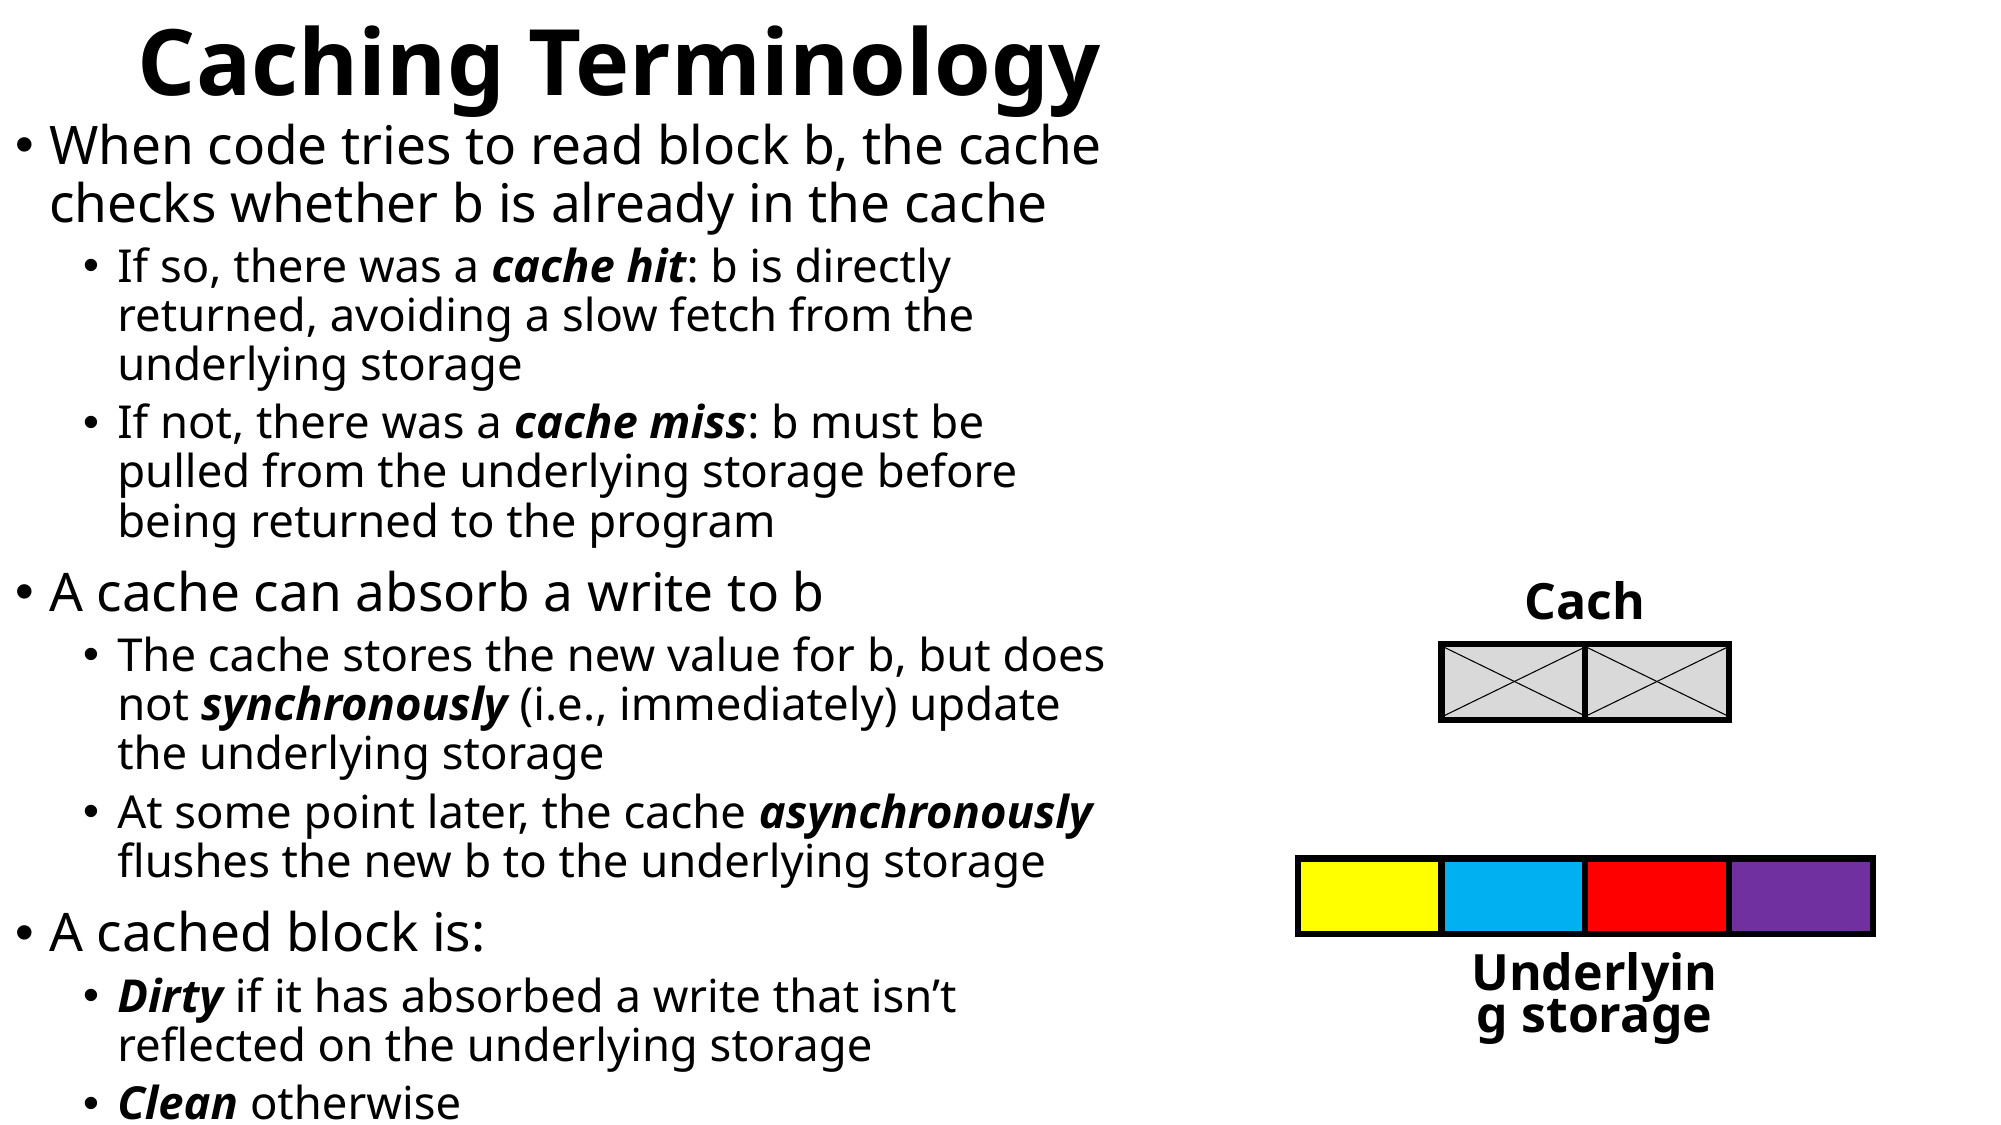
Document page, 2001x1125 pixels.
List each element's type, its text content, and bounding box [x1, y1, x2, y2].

text_box Underlying storage [1441, 951, 1748, 1050]
text_box [1440, 857, 1584, 935]
list When code tries to read block b, the cache checks whether b is already in the cache If so, there was a cache hit: b is directly returned, avoiding a slow fetch from the underlying storage If not, there was a cache miss: b must be pulled from the underlying storage before being returned to the program A cache can absorb a write to b The cache stores the new value for b, but does not synchronously (i.e., immediately) update the underlying storage At some point later, the cache asynchronously flushes the new b to the underlying storage A cached block is: Dirty if it has absorbed a write that isn’t reflected on the underlying storage Clean otherwise [0, 111, 1138, 1125]
text_box [1728, 857, 1874, 935]
title Caching Terminology [0, 4, 1240, 128]
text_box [1439, 645, 1586, 718]
text_box [1584, 643, 1730, 721]
text_box Cache [1495, 562, 1675, 643]
text_box [1297, 857, 1440, 935]
text_box [1584, 857, 1728, 935]
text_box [1586, 645, 1728, 718]
